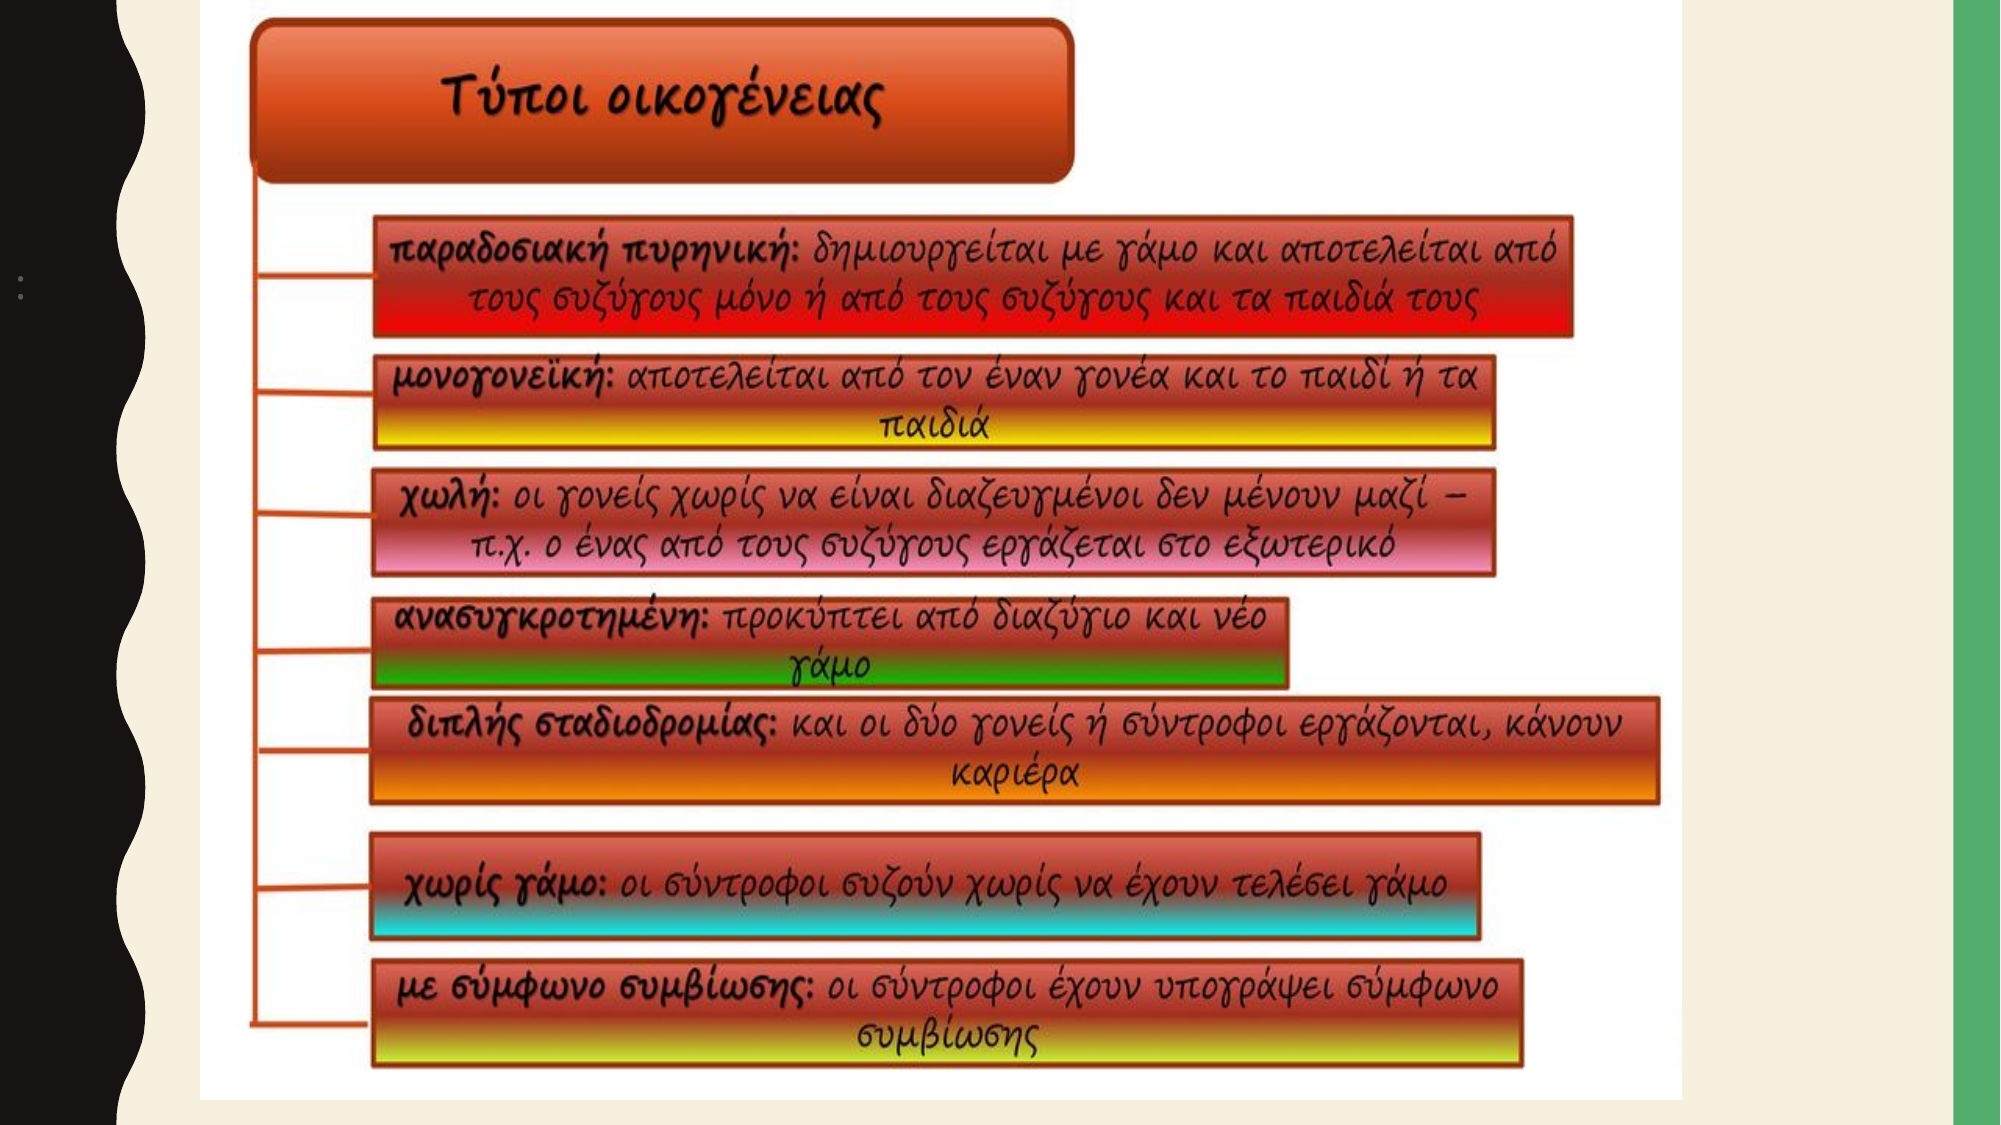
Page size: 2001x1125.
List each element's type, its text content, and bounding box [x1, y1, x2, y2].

list : [0, 245, 199, 1004]
picture [199, 0, 1682, 1100]
title [1682, 62, 2000, 207]
